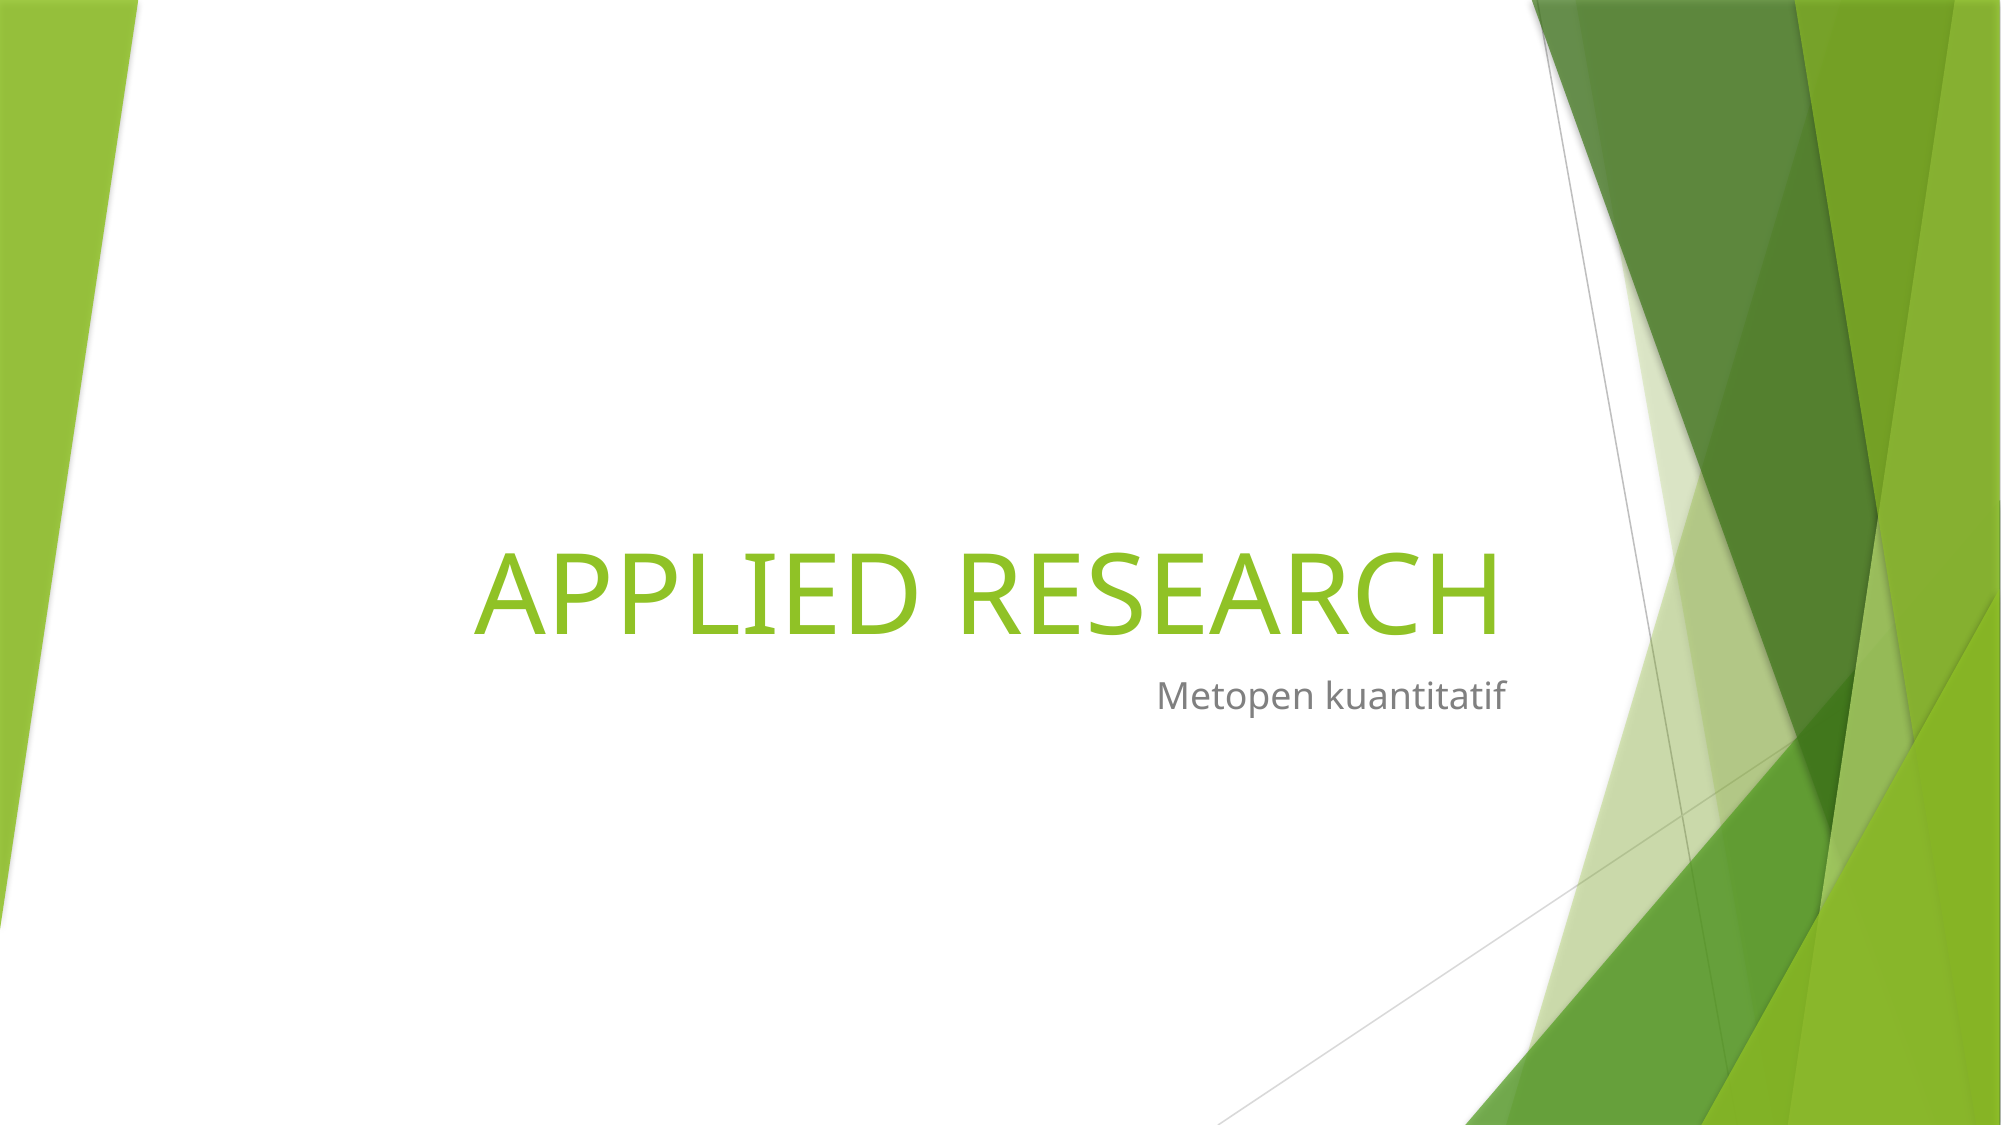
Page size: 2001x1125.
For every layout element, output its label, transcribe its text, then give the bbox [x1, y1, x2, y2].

title APPLIED RESEARCH [247, 394, 1522, 664]
subtitle Metopen kuantitatif [247, 664, 1522, 845]
